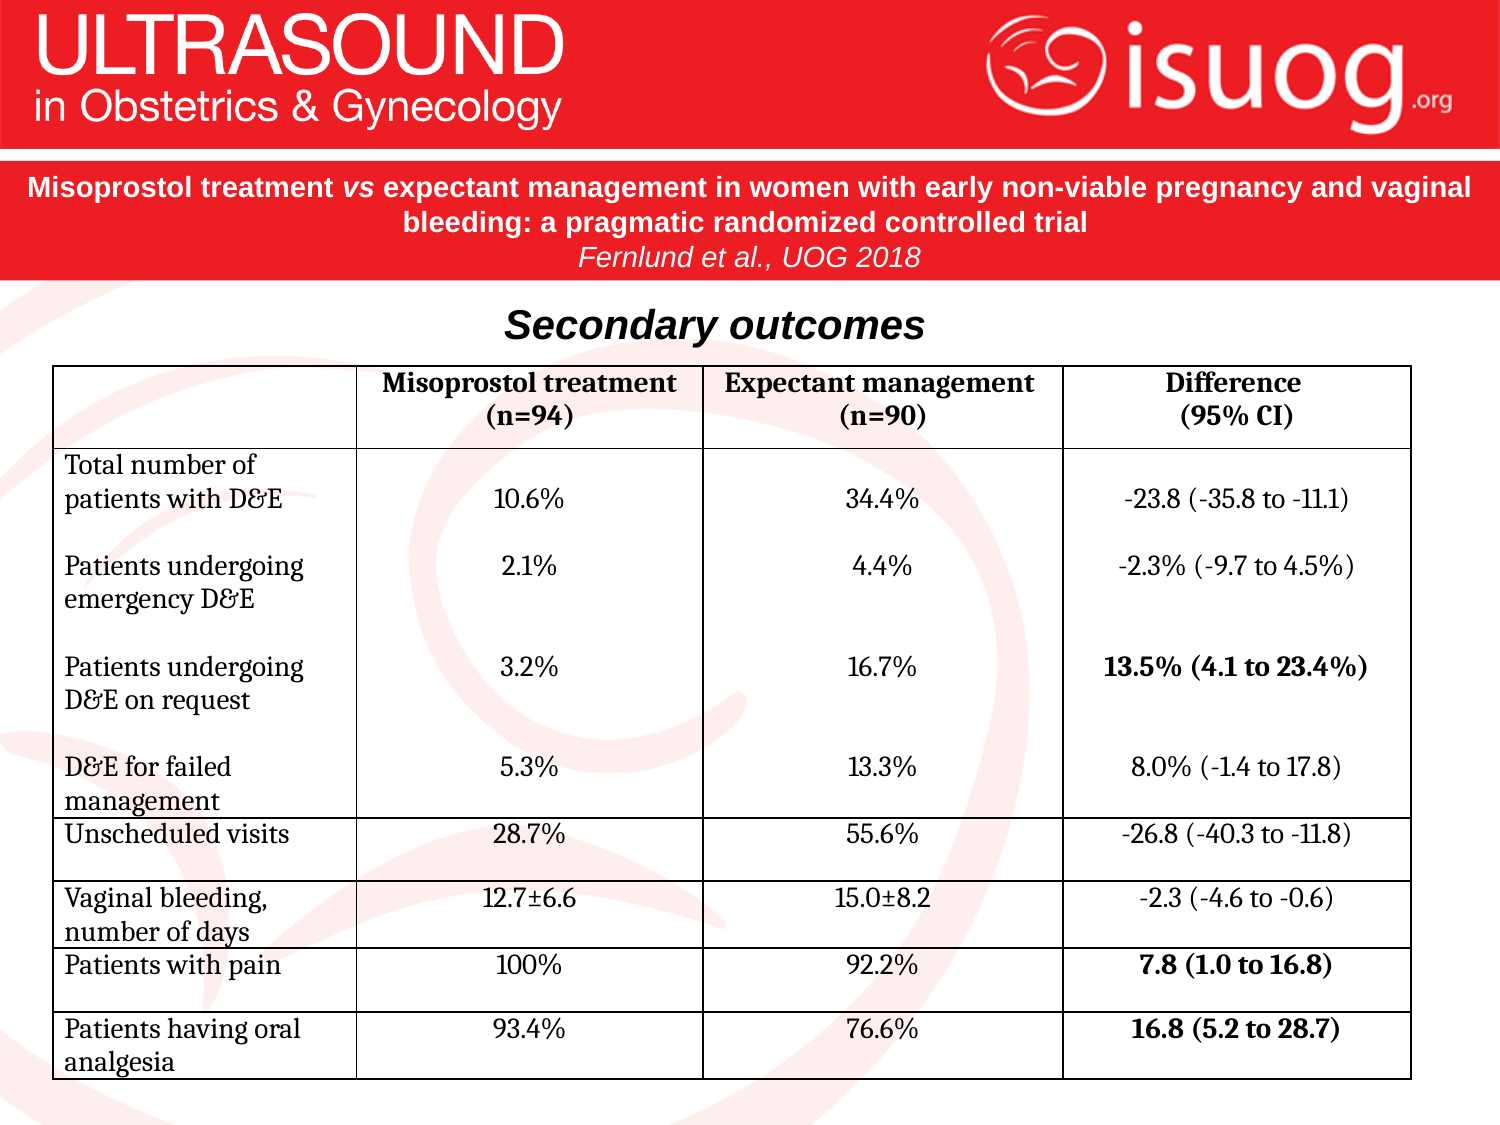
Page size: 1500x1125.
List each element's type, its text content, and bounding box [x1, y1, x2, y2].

table_cell 7.8 (1.0 to 16.8) [1064, 949, 1410, 1011]
picture [0, 150, 1500, 160]
table_cell Total number of patients with D&E Patients undergoing emergency D&E Patients undergoing D&E on request D&E for failed management [54, 449, 356, 817]
table_cell 16.8 (5.2 to 28.7) [1064, 1013, 1410, 1078]
table_cell -2.3 (-4.6 to -0.6) [1064, 882, 1410, 947]
table_cell 100% [357, 949, 702, 1011]
text_box Secondary outcomes [0, 290, 1426, 374]
table_cell 34.4% 4.4% 16.7% 13.3% [704, 449, 1062, 817]
table_header Difference (95% CI) [1064, 374, 1410, 448]
text_box Misoprostol treatment vs expectant management in women with early non-viable pregnancy and vaginal bleeding: a pragmatic randomized controlled trial Fernlund et al., UOG 2018 [0, 160, 1500, 281]
table_cell Unscheduled visits [54, 819, 356, 880]
table_cell Patients with pain [54, 949, 356, 1011]
table_cell -26.8 (-40.3 to -11.8) [1064, 819, 1410, 880]
table_cell 92.2% [704, 949, 1062, 1011]
table_cell 15.0±8.2 [704, 882, 1062, 947]
table_header Misoprostol treatment (n=94) [357, 374, 702, 448]
table_cell 76.6% [704, 1013, 1062, 1078]
table_cell 10.6% 2.1% 3.2% 5.3% [357, 449, 702, 817]
table_cell -23.8 (-35.8 to -11.1) -2.3% (-9.7 to 4.5%) 13.5% (4.1 to 23.4%) 8.0% (-1.4 to 17.8) [1064, 449, 1410, 817]
picture [0, 281, 1500, 1125]
table_cell Vaginal bleeding, number of days [54, 882, 356, 947]
table_cell 12.7±6.6 [357, 882, 702, 947]
table_cell 55.6% [704, 819, 1062, 880]
table_cell Patients having oral analgesia [54, 1013, 356, 1078]
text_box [0, 0, 1500, 150]
table_cell 28.7% [357, 819, 702, 880]
table_header [54, 374, 356, 448]
table_header Expectant management (n=90) [704, 374, 1062, 448]
table_cell 93.4% [357, 1013, 702, 1078]
